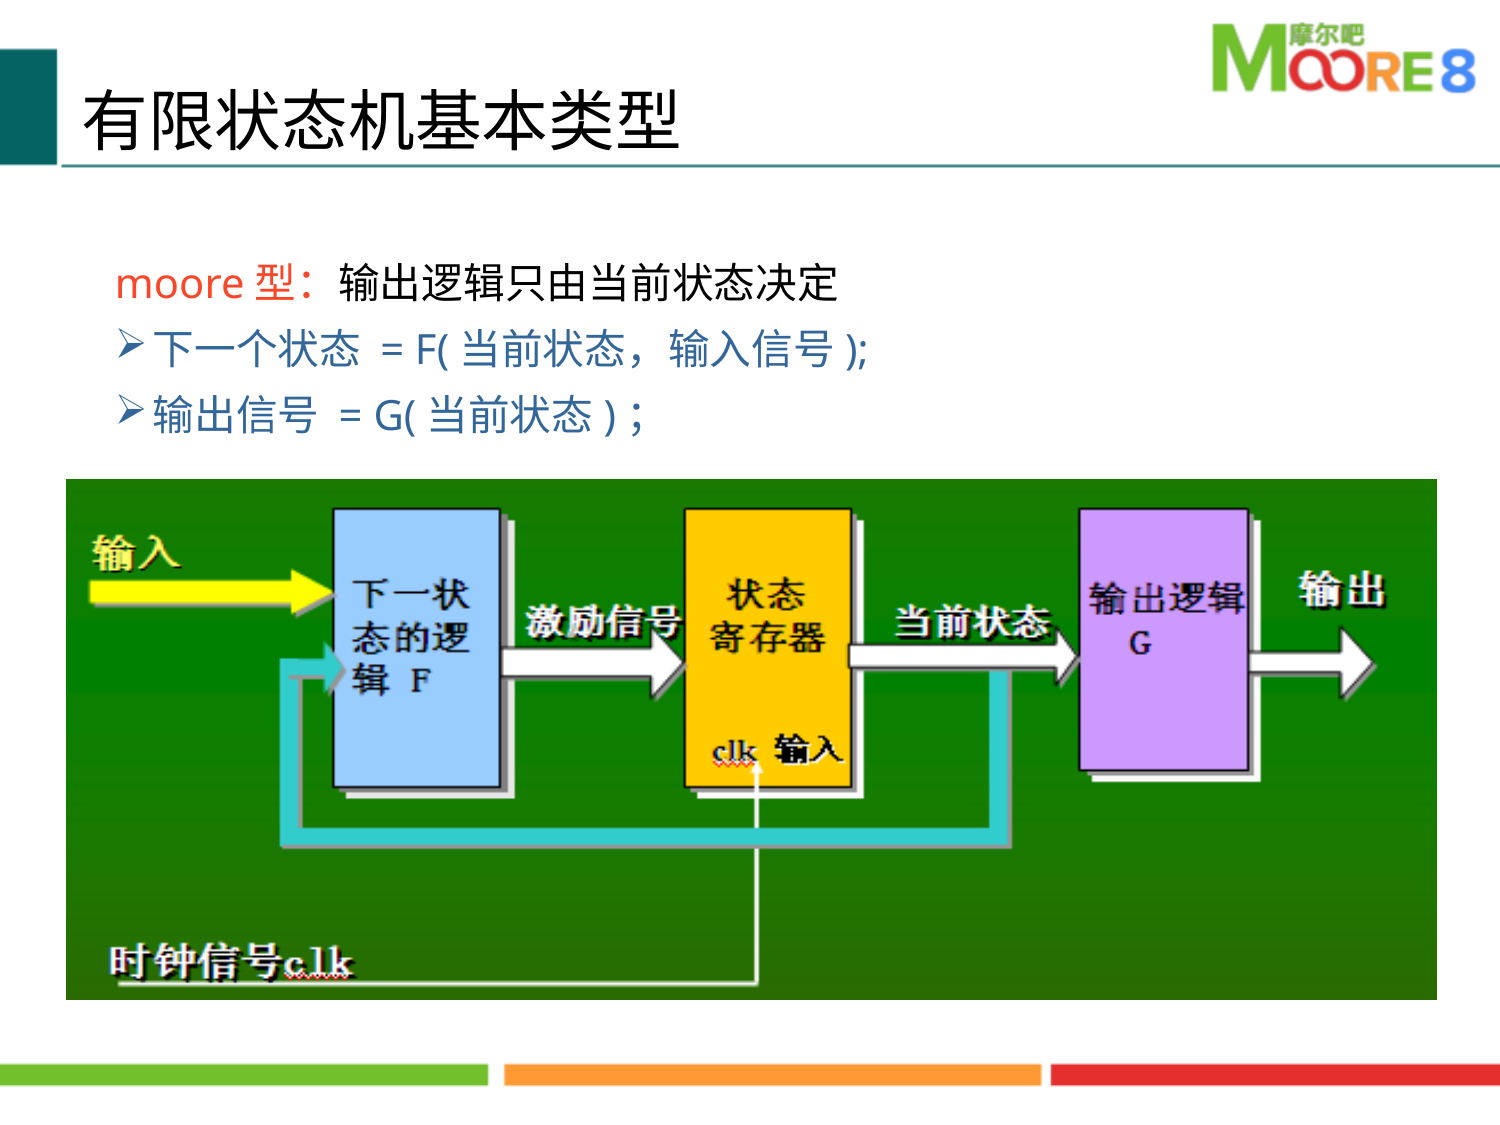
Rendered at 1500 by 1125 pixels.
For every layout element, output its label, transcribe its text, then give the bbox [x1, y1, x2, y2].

text_box moore型：输出逻辑只由当前状态决定 下一个状态 = F(当前状态，输入信号); 输出信号 = G(当前状态)； [100, 255, 1379, 457]
picture [0, 0, 1500, 1125]
text_box 有限状态机基本类型 [66, 59, 1361, 188]
